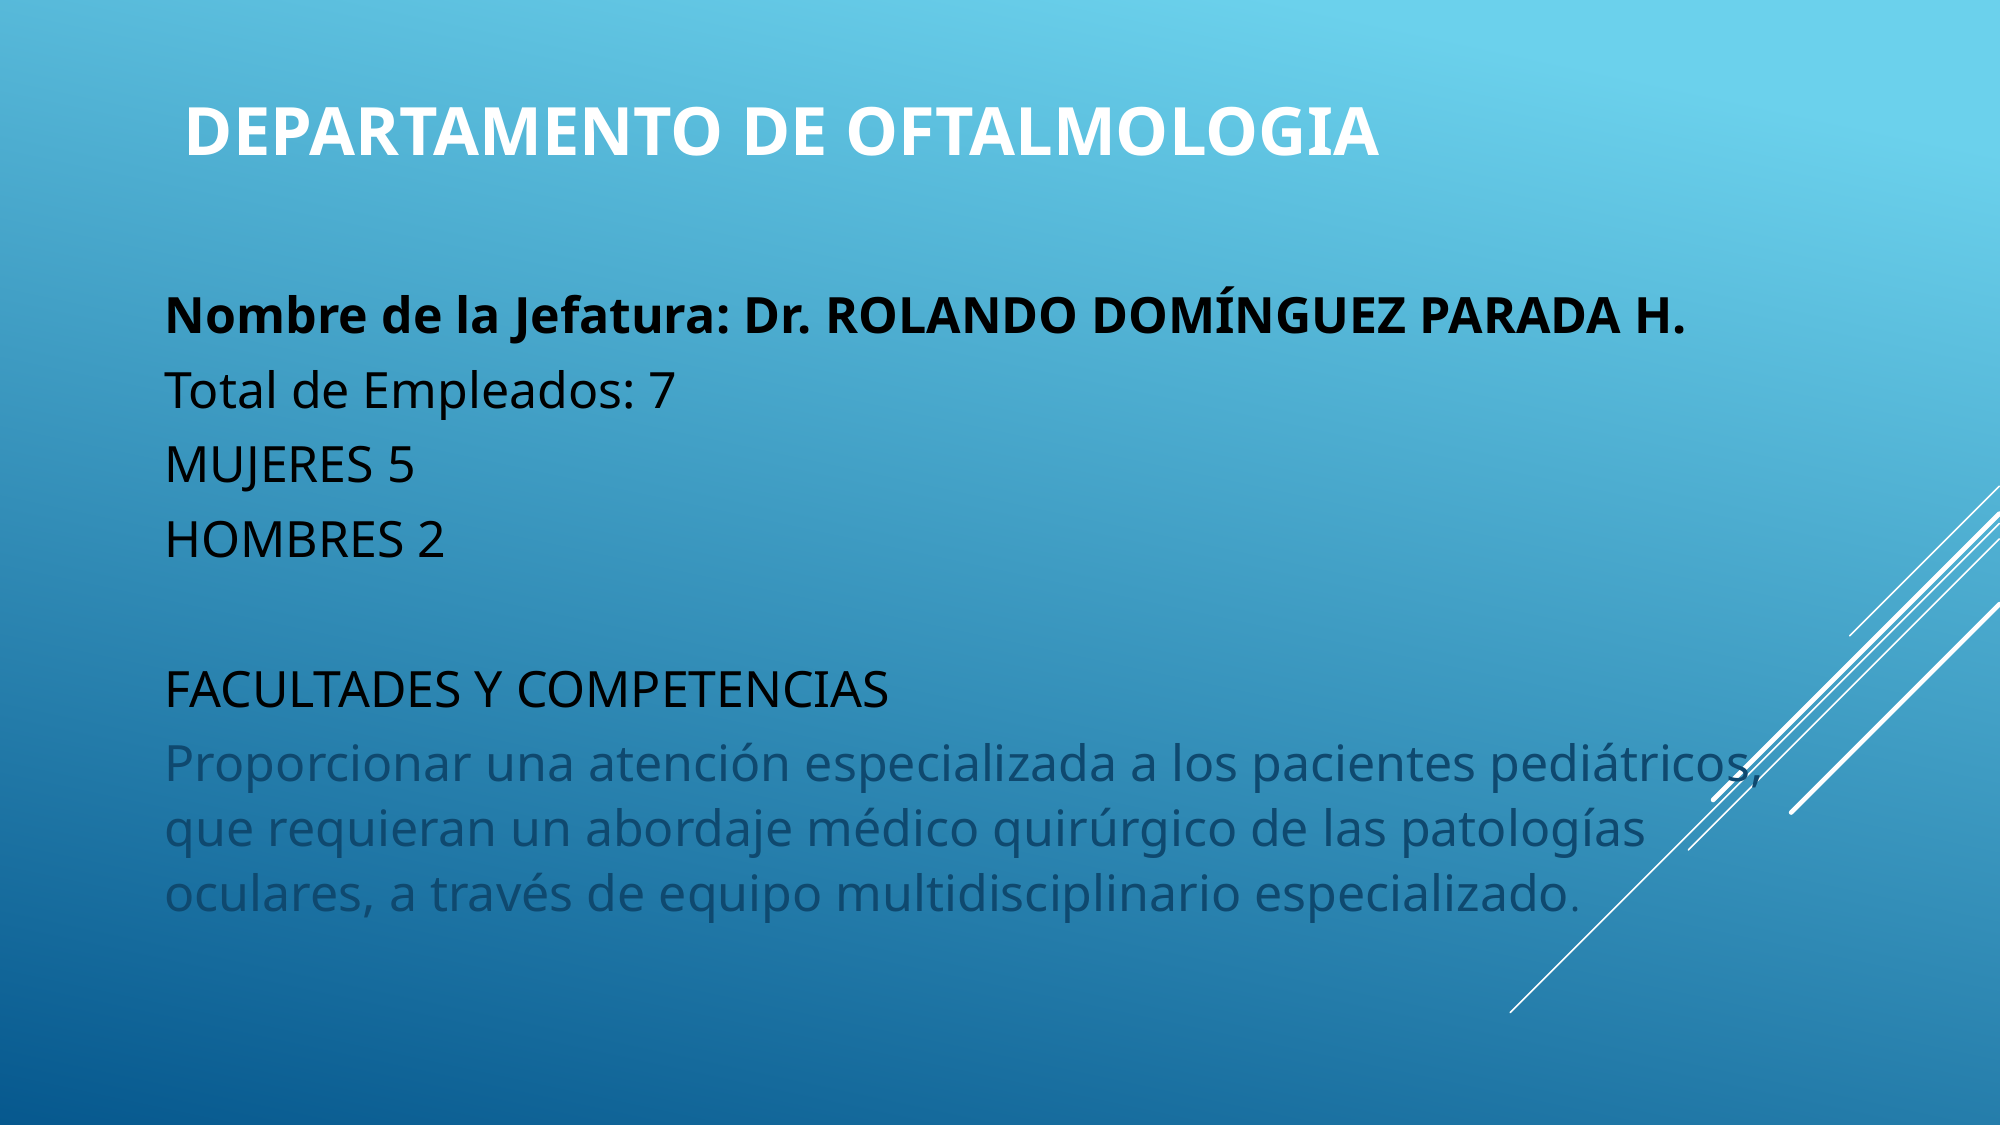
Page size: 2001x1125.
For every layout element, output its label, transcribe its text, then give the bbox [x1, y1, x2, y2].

title DEPARTAMENTO DE OFTALMOLOGIA [168, 43, 1869, 213]
list Nombre de la Jefatura: Dr. Rolando Domínguez parada h. Total de Empleados: 7 MUJERES 5 HOMBRES 2 FACULTADES Y COMPETENCIAS Proporcionar una atención especializada a los pacientes pediátricos, que requieran un abordaje médico quirúrgico de las patologías oculares, a través de equipo multidisciplinario especializado. [149, 244, 1851, 956]
